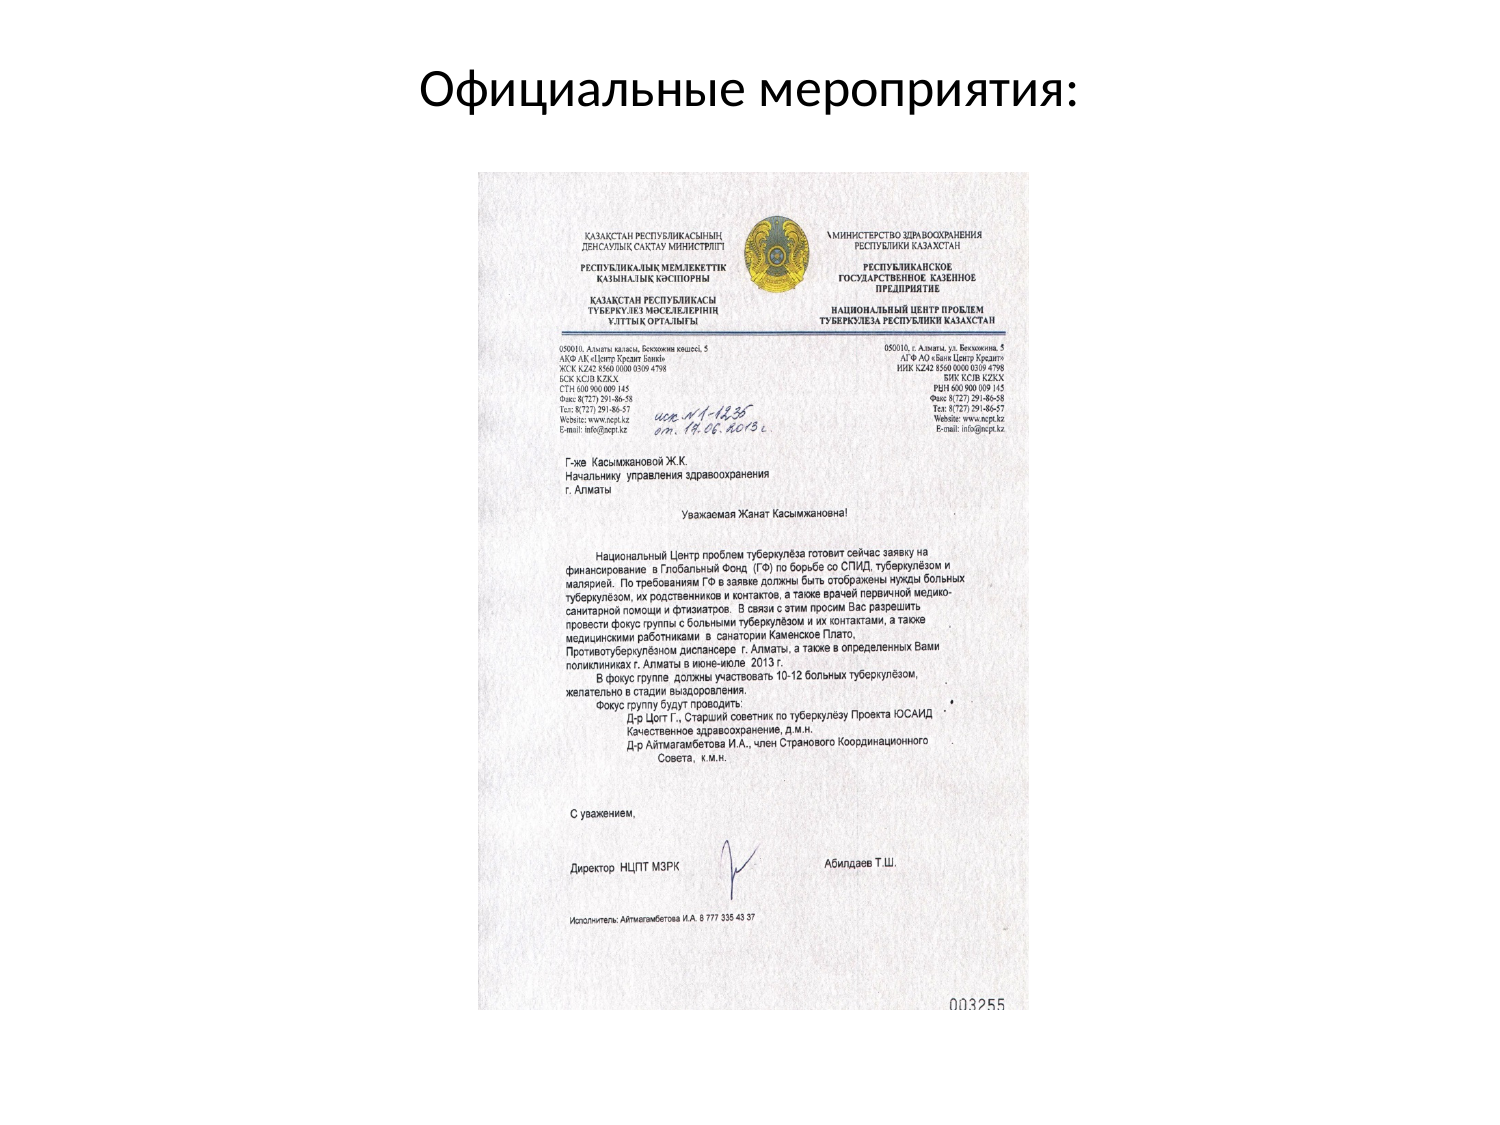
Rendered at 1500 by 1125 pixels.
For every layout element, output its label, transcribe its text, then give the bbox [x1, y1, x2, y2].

title Официальные мероприятия: [75, 45, 1425, 126]
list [478, 172, 1029, 1010]
